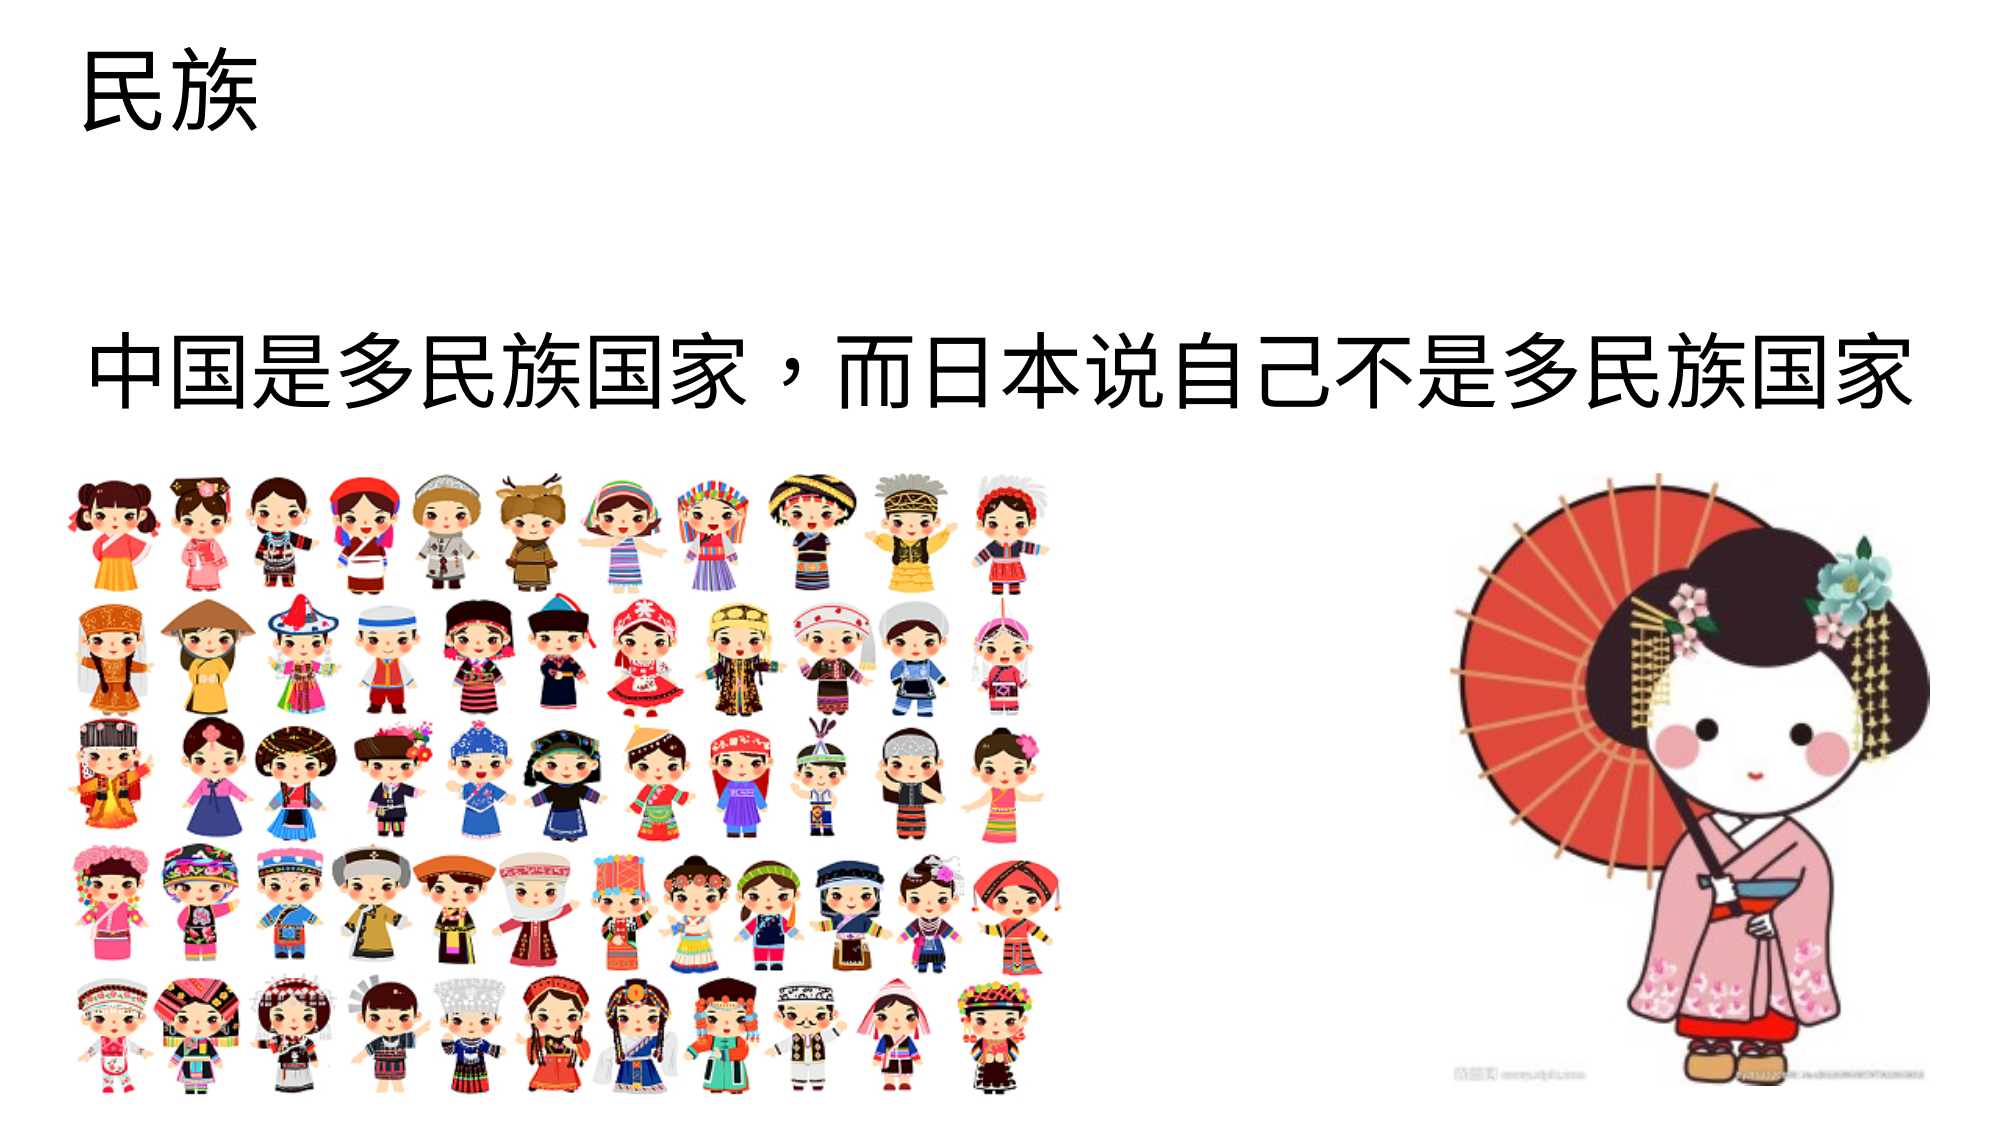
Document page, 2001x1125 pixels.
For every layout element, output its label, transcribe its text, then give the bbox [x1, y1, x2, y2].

text_box 中国是多民族国家，而日本说自己不是多民族国家 [0, 241, 2000, 511]
title 民族 [62, 0, 1838, 241]
picture [1450, 473, 1930, 1086]
picture [62, 473, 1063, 1099]
